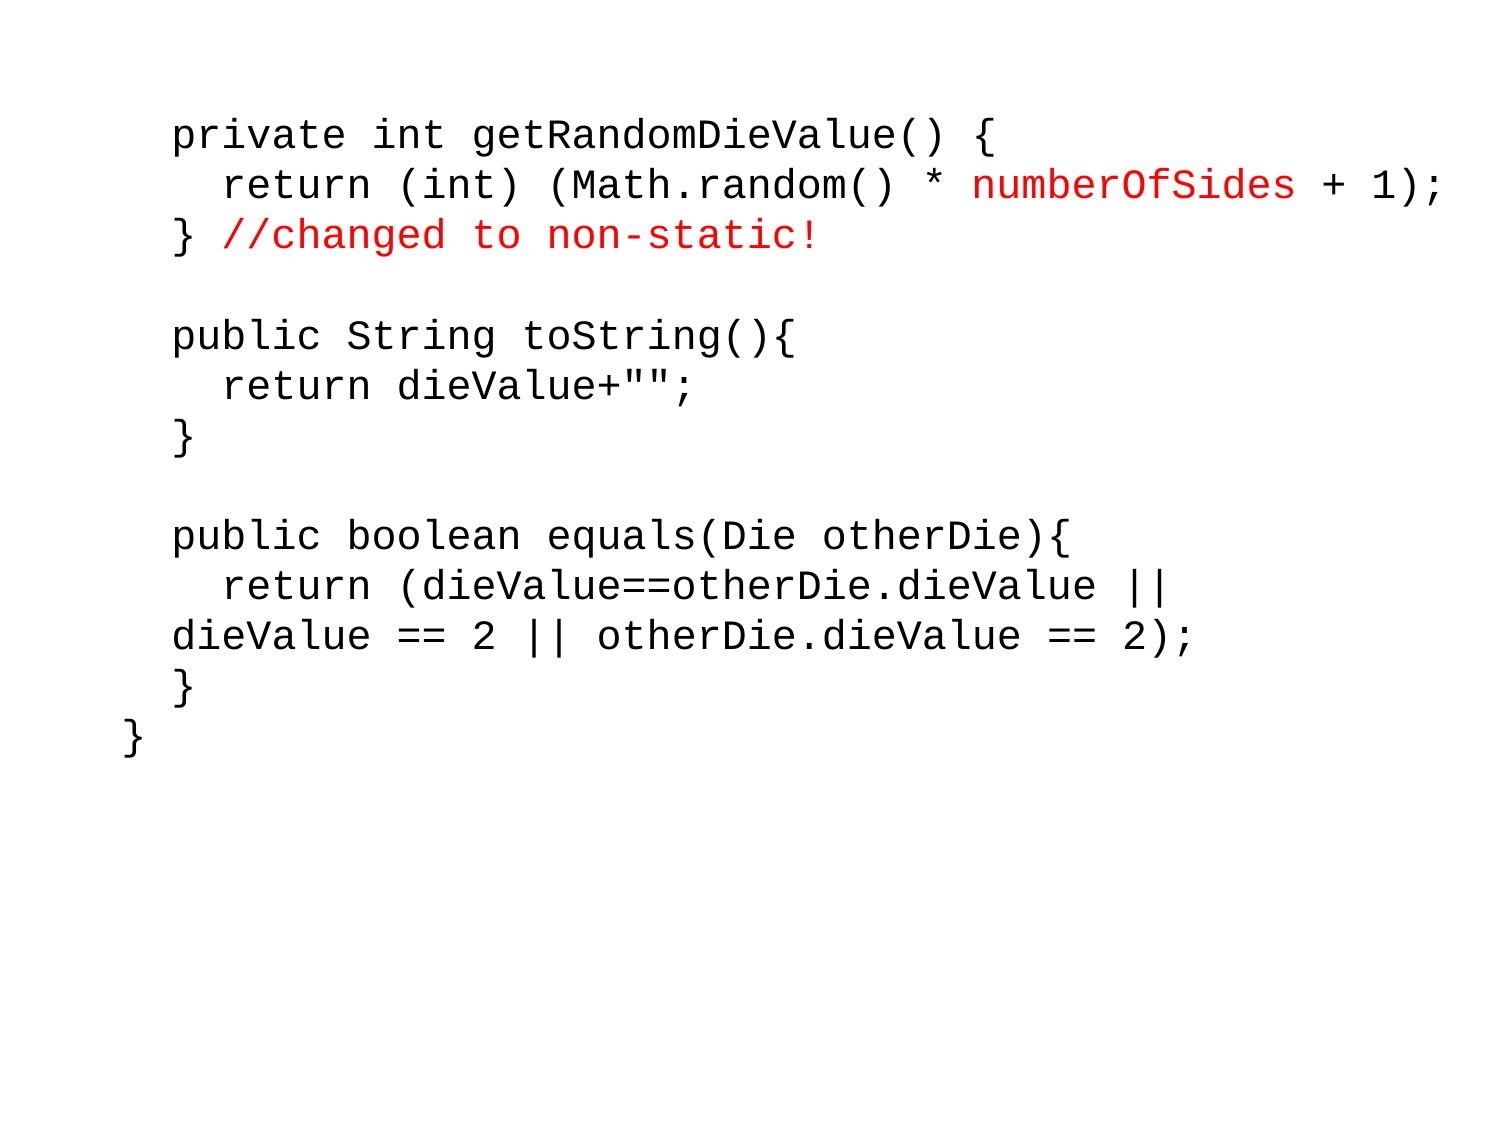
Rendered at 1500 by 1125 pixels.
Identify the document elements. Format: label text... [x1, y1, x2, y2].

text_box private int getRandomDieValue() { return (int) (Math.random() * numberOfSides + 1); } //changed to non-static! public String toString(){ return dieValue+""; } public boolean equals(Die otherDie){ return (dieValue==otherDie.dieValue || dieValue == 2 || otherDie.dieValue == 2); } } [106, 99, 1462, 815]
